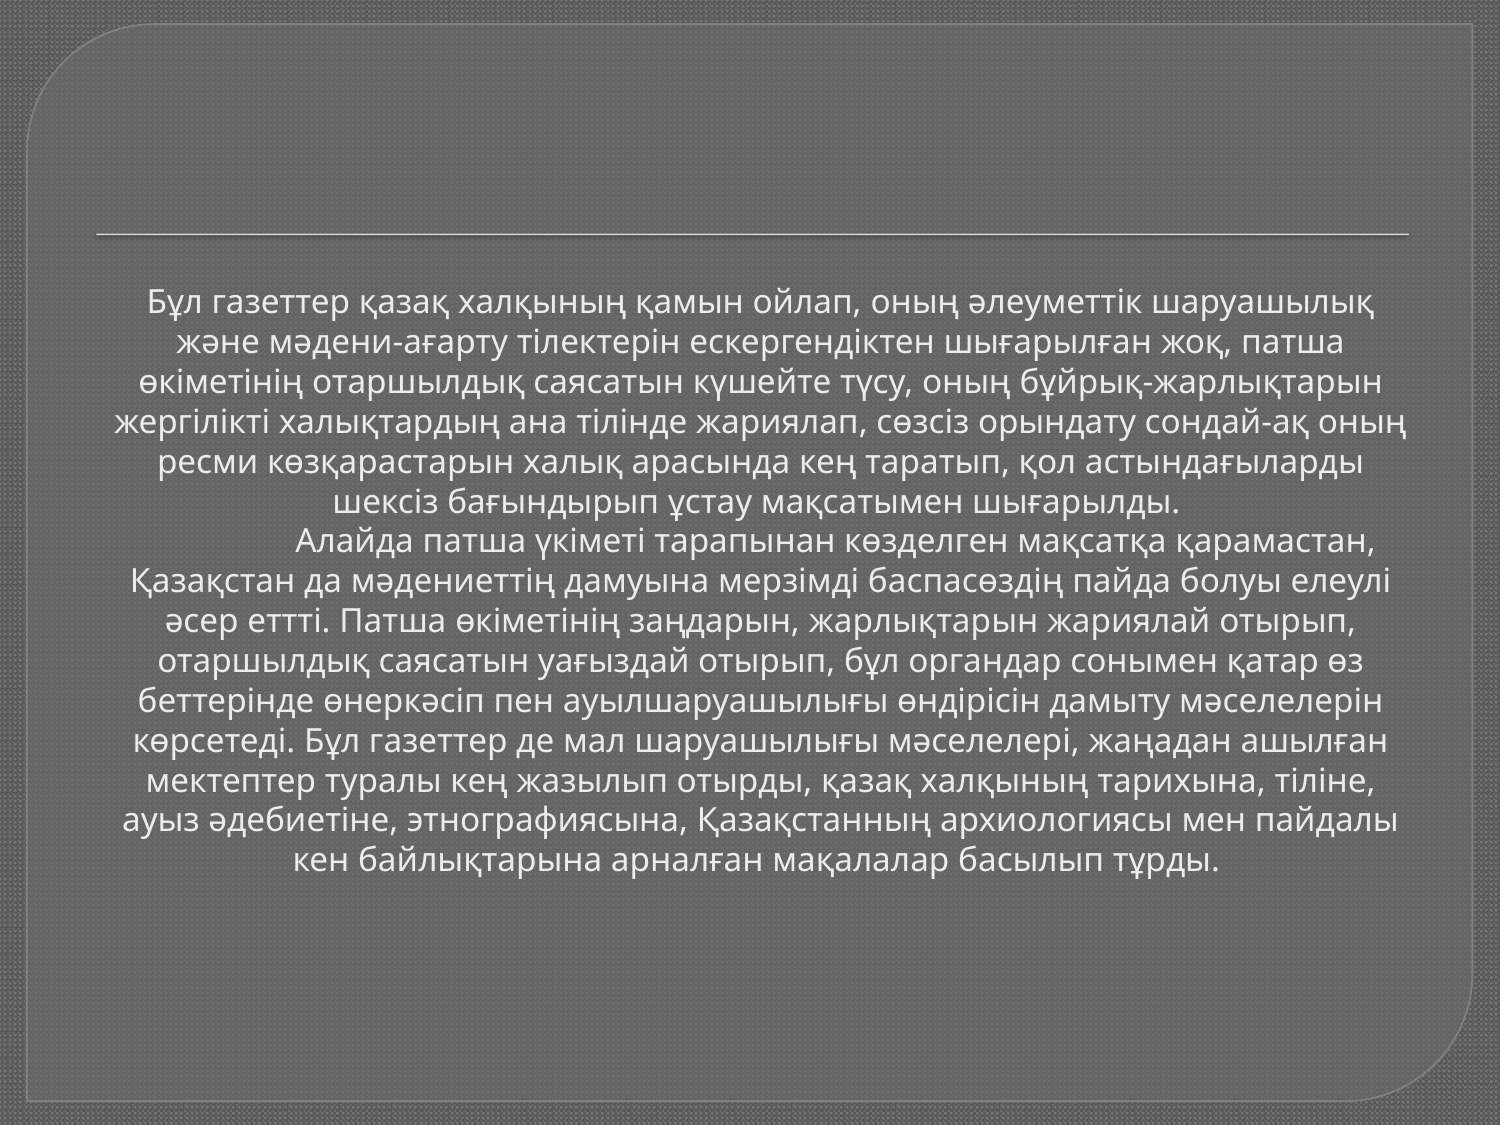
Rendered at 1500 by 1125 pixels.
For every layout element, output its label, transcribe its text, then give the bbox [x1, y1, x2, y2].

title Бұл газеттер қазақ халқының қамын ойлап, оның әлеуметтік шаруашылық және мәдени-ағарту тілектерін ескергендіктен шығарылған жоқ, патша өкіметінің отаршылдық саясатын күшейте түсу, оның бұйрық-жарлықтарын жергілікті халықтардың ана тілінде жариялап, сөзсіз орындату сондай-ақ оның ресми көзқарастарын халық арасында кең таратып, қол астындағыларды шексіз бағындырып ұстау мақсатымен шығарылды. Алайда патша үкіметі тарапынан көзделген мақсатқа қарамастан, Қазақстан да мәдениеттің дамуына мерзімді баспасөздің пайда болуы елеулі әсер еттті. Патша өкіметінің заңдарын, жарлықтарын жариялай отырып, отаршылдық саясатын уағыздай отырып, бұл органдар сонымен қатар өз беттерінде өнеркәсіп пен ауылшаруашылығы өндірісін дамыту мәселелерін көрсетеді. Бұл газеттер де мал шаруашылығы мәселелері, жаңадан ашылған мектептер туралы кең жазылып отырды, қазақ халқының тарихына, тіліне, ауыз әдебиетіне, этнографиясына, Қазақстанның архиологиясы мен пайдалы кен байлықтарына арналған мақалалар басылып тұрды. [82, 35, 1432, 926]
